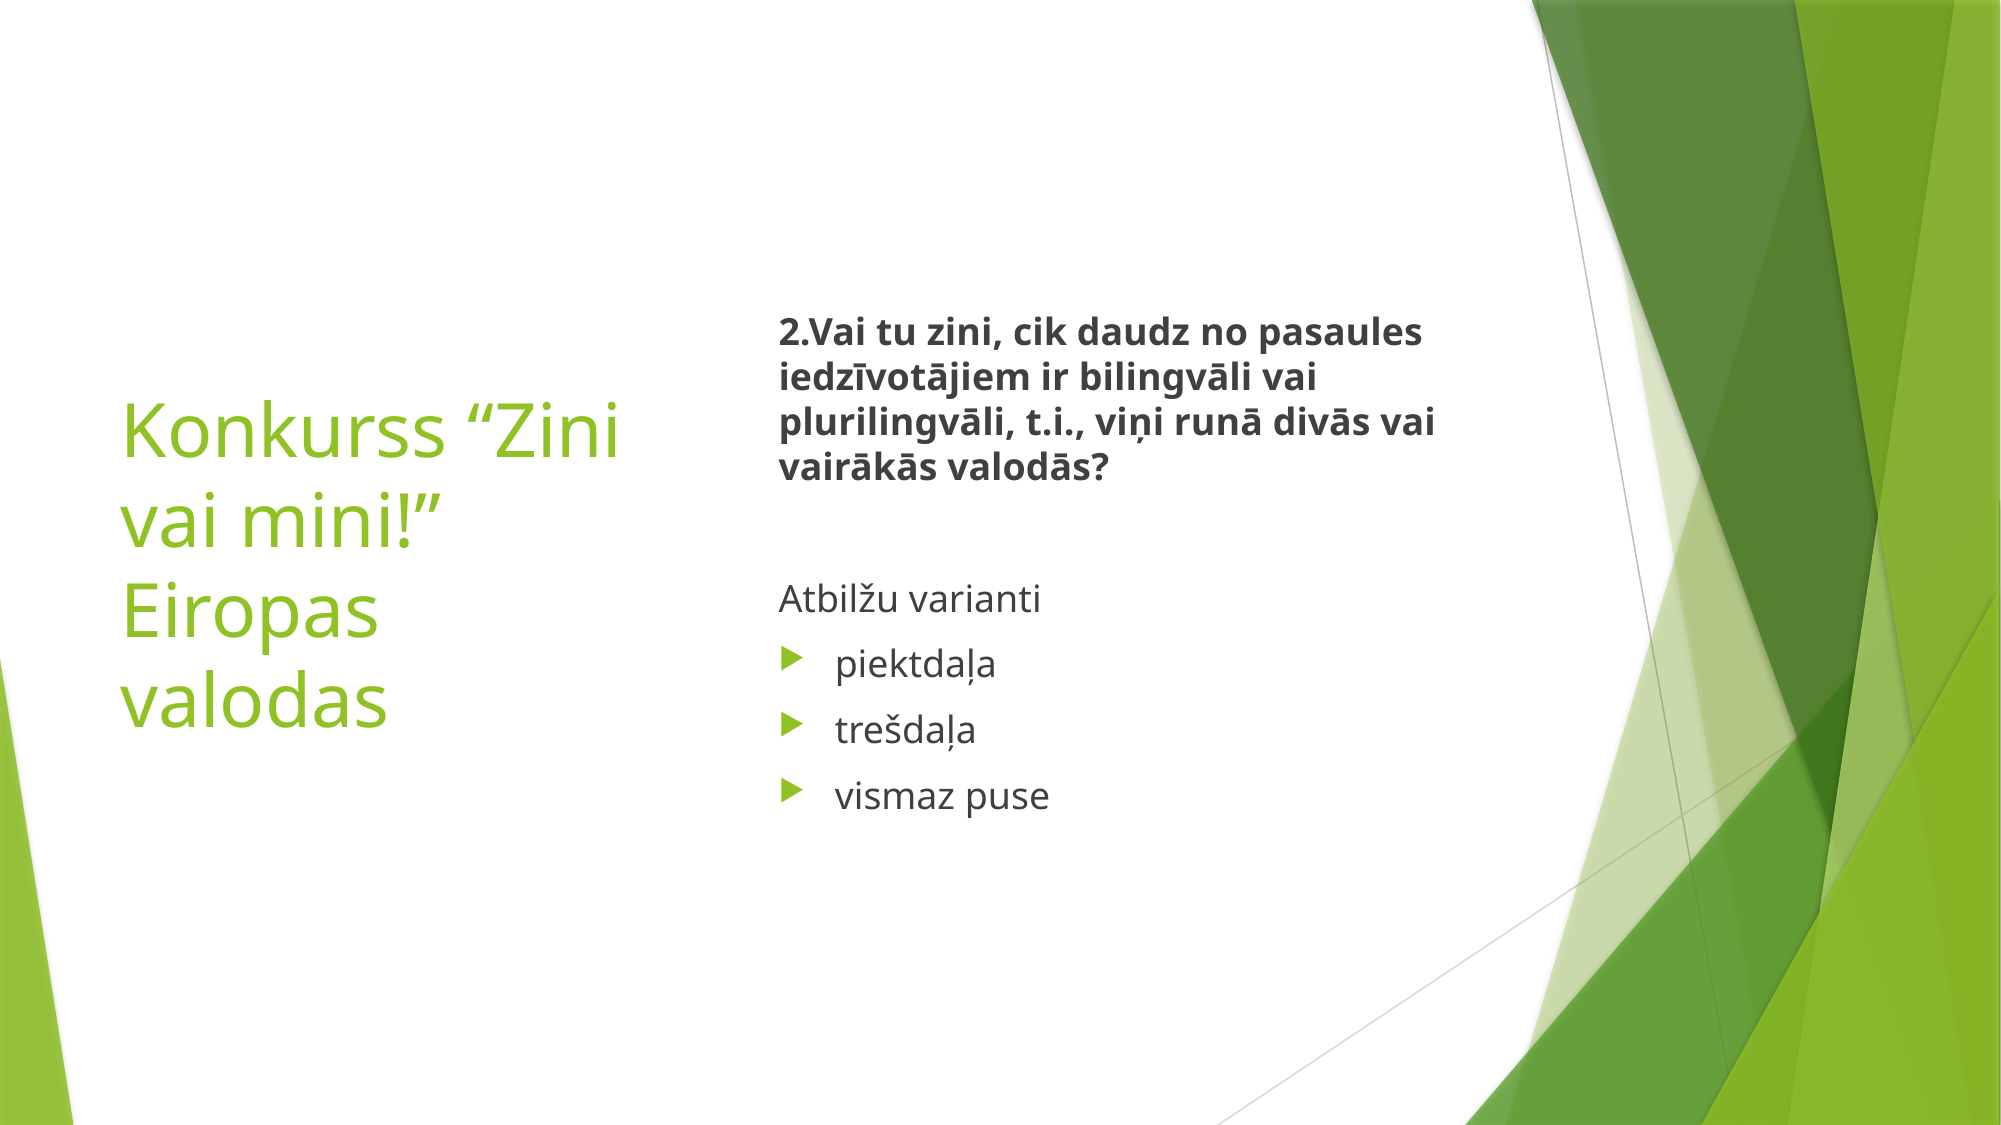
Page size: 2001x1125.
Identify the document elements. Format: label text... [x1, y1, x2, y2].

list 2.Vai tu zini, cik daudz no pasaules iedzīvotājiem ir bilingvāli vai plurilingvāli, t.i., viņi runā divās vai vairākās valodās? Atbilžu varianti piektdaļa trešdaļa vismaz puse [763, 133, 1522, 991]
title Konkurss “Zini vai mini!” Eiropas valodas [105, 133, 658, 991]
